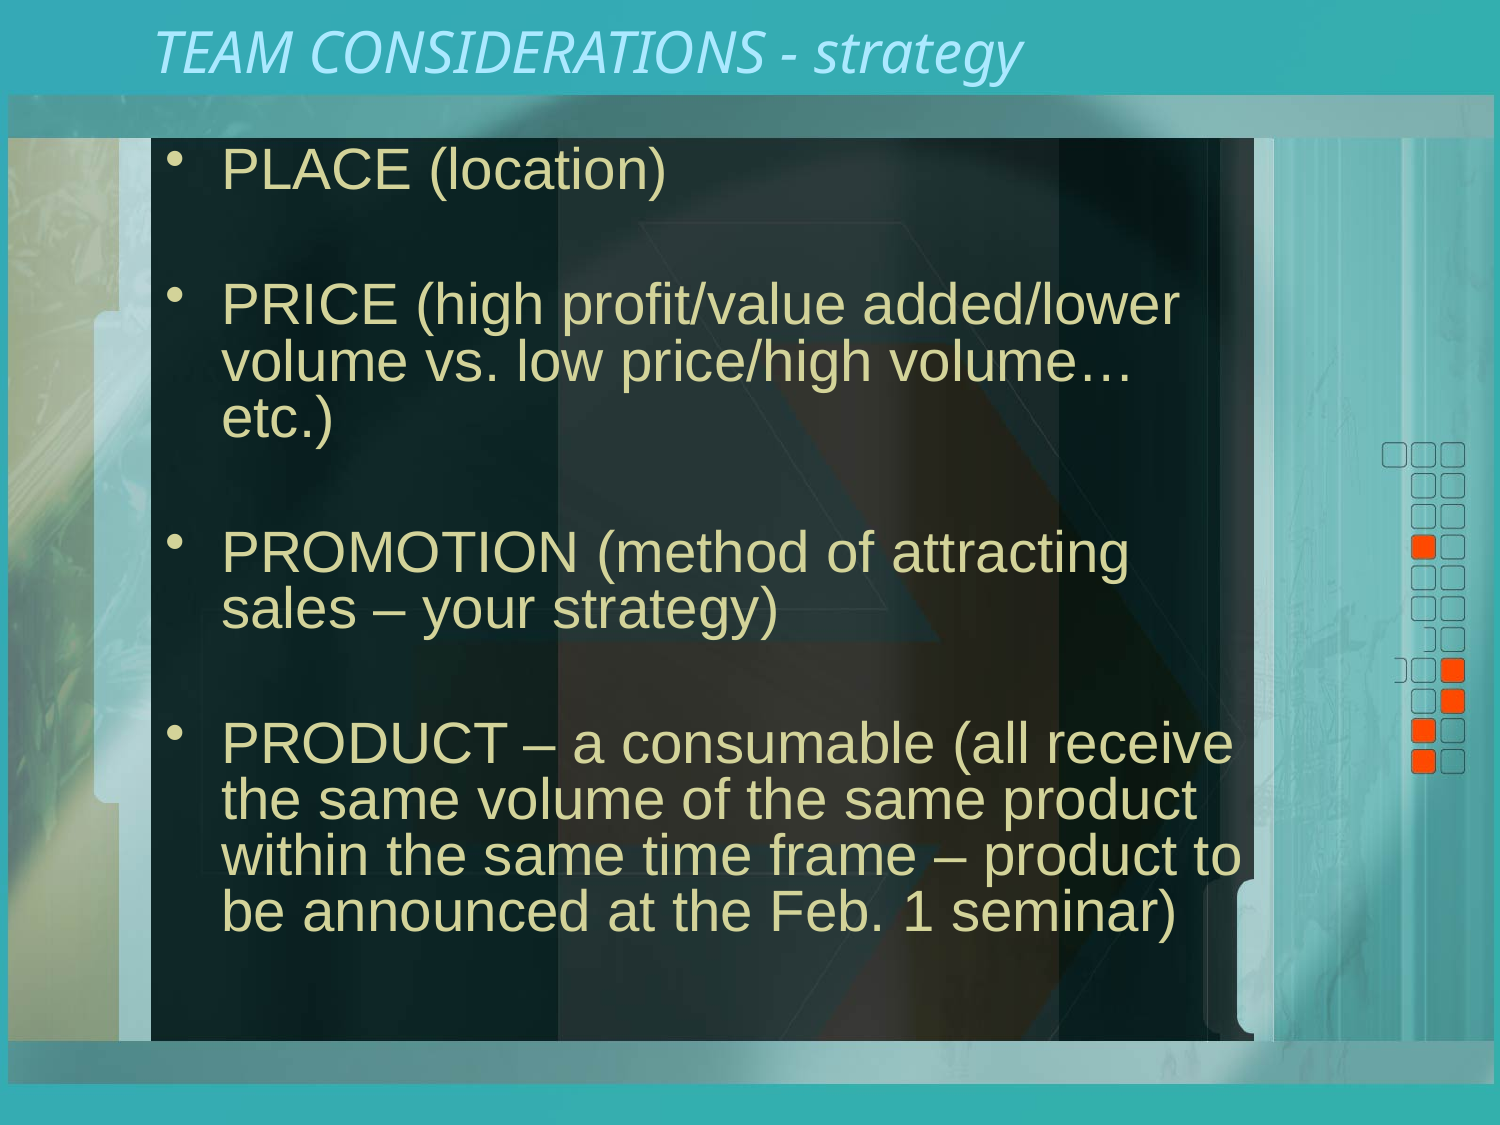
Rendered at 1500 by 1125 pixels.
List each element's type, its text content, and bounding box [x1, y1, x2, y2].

list PLACE (location) PRICE (high profit/value added/lower volume vs. low price/high volume…etc.) PROMOTION (method of attracting sales – your strategy) PRODUCT – a consumable (all receive the same volume of the same product within the same time frame – product to be announced at the Feb. 1 seminar) [149, 137, 1263, 1006]
picture [0, 0, 1500, 1125]
title TEAM CONSIDERATIONS - strategy [137, 0, 1426, 101]
